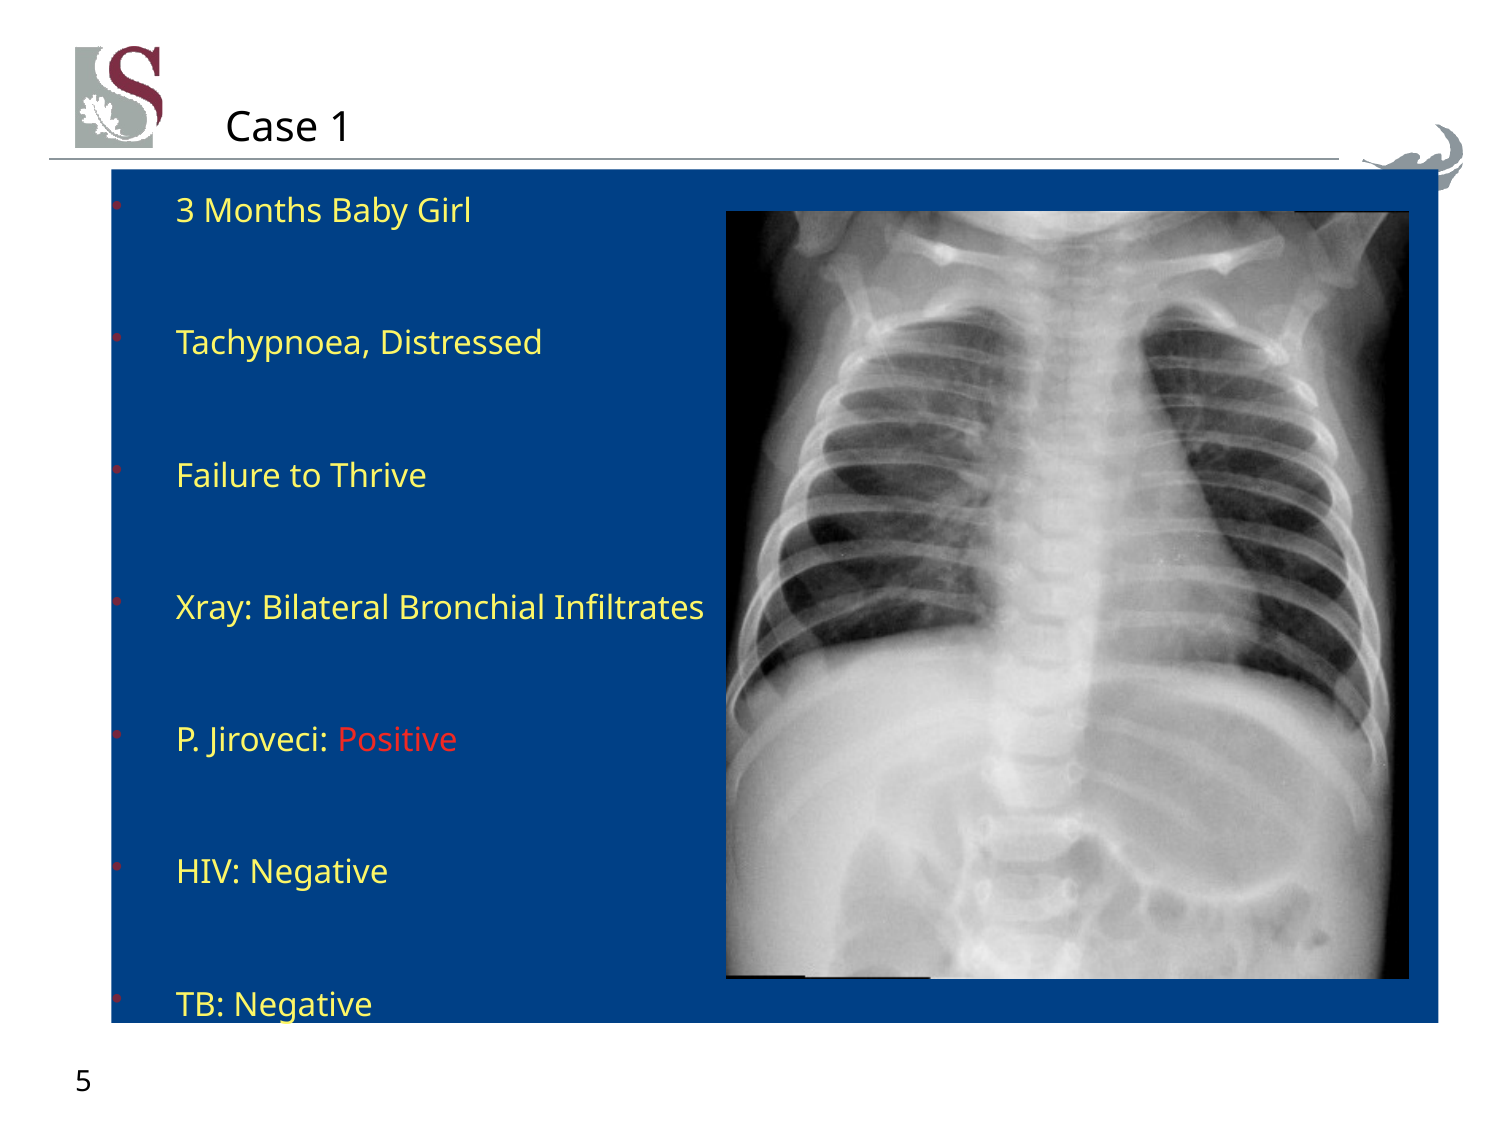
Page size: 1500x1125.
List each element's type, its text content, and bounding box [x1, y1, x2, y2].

picture [75, 46, 163, 148]
text_box 3 Months Baby Girl Tachypnoea, Distressed Failure to Thrive Xray: Bilateral Bronchial Infiltrates P. Jiroveci: Positive HIV: Negative TB: Negative [111, 169, 1439, 1023]
picture [726, 211, 1409, 979]
slide_number 5 [74, 1061, 388, 1114]
title Case 1 [224, 74, 1326, 151]
picture [1362, 124, 1463, 194]
